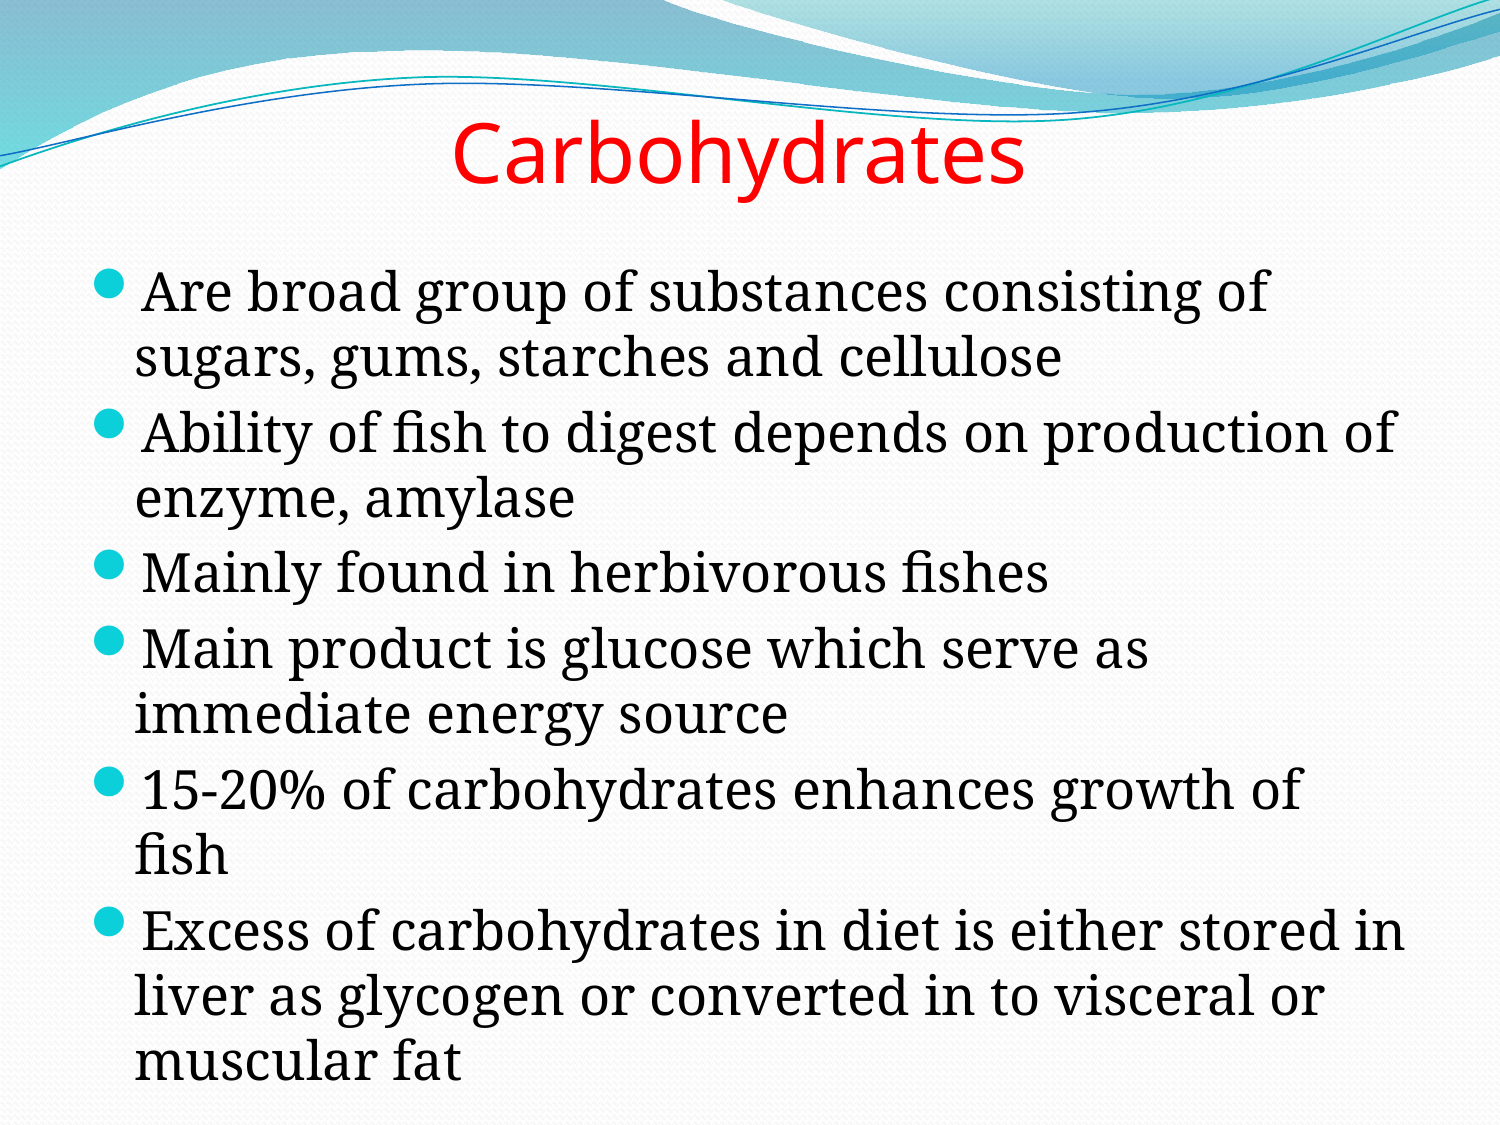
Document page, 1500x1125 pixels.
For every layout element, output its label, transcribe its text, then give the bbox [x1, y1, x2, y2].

list Are broad group of substances consisting of sugars, gums, starches and cellulose Ability of fish to digest depends on production of enzyme, amylase Mainly found in herbivorous fishes Main product is glucose which serve as immediate energy source 15-20% of carbohydrates enhances growth of fish Excess of carbohydrates in diet is either stored in liver as glycogen or converted in to visceral or muscular fat [75, 249, 1425, 1038]
title Carbohydrates [75, 50, 1425, 200]
